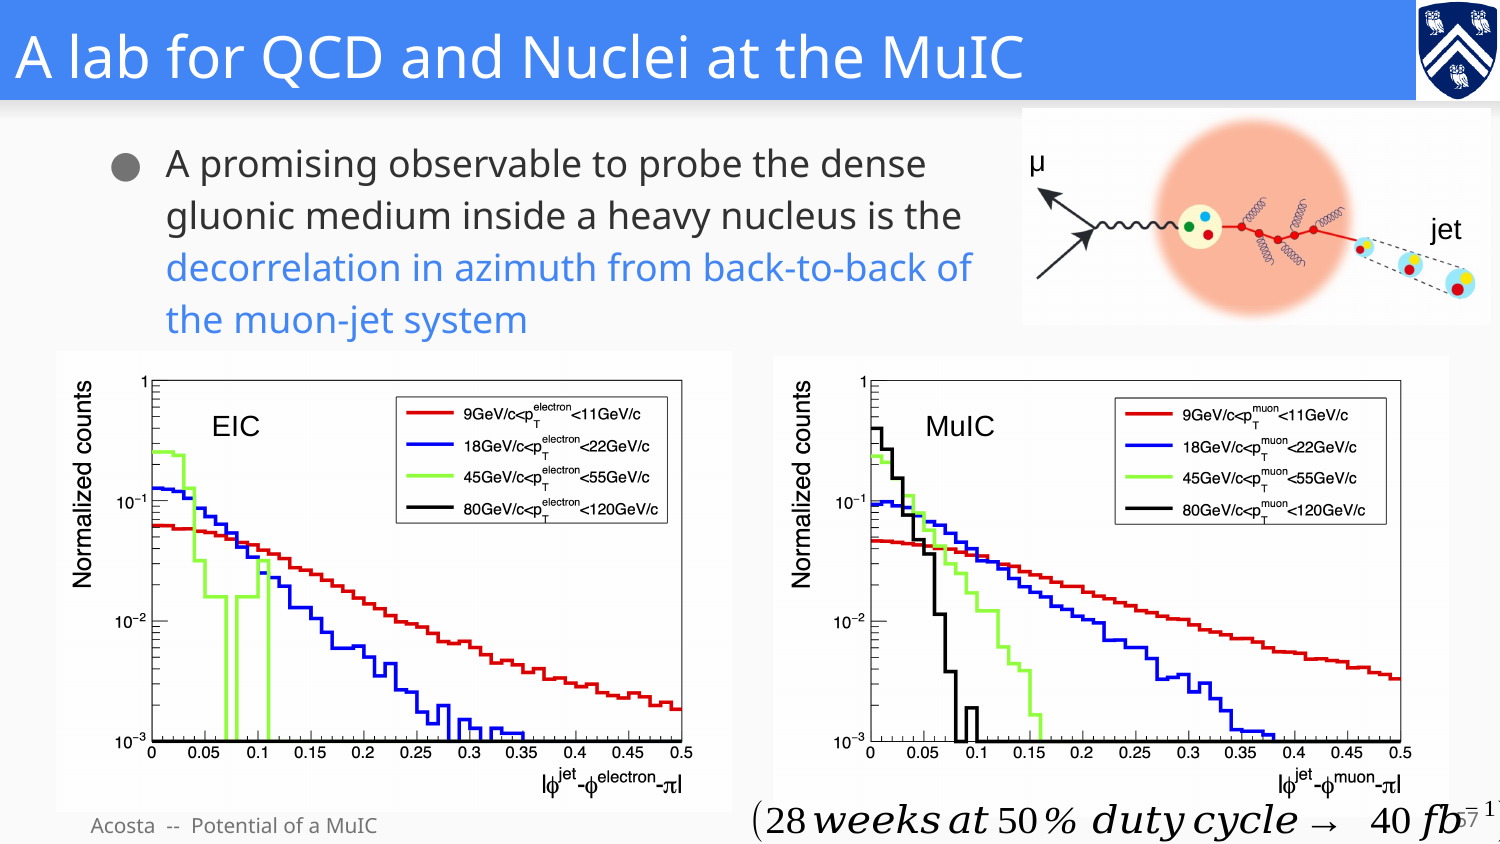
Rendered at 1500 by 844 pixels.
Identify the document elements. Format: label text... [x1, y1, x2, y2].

title A lab for QCD and Nuclei at the MuIC [0, 0, 1464, 106]
text_box jet [1496, 203, 1500, 253]
slide_number 57 [1403, 788, 1494, 844]
picture [56, 351, 732, 812]
list A promising observable to probe the dense gluonic medium inside a heavy nucleus is the decorrelation in azimuth from back-to-back of the muon-jet system [75, 118, 1015, 810]
picture [773, 356, 1449, 817]
picture [1022, 108, 1491, 325]
picture [1464, 0, 1500, 101]
